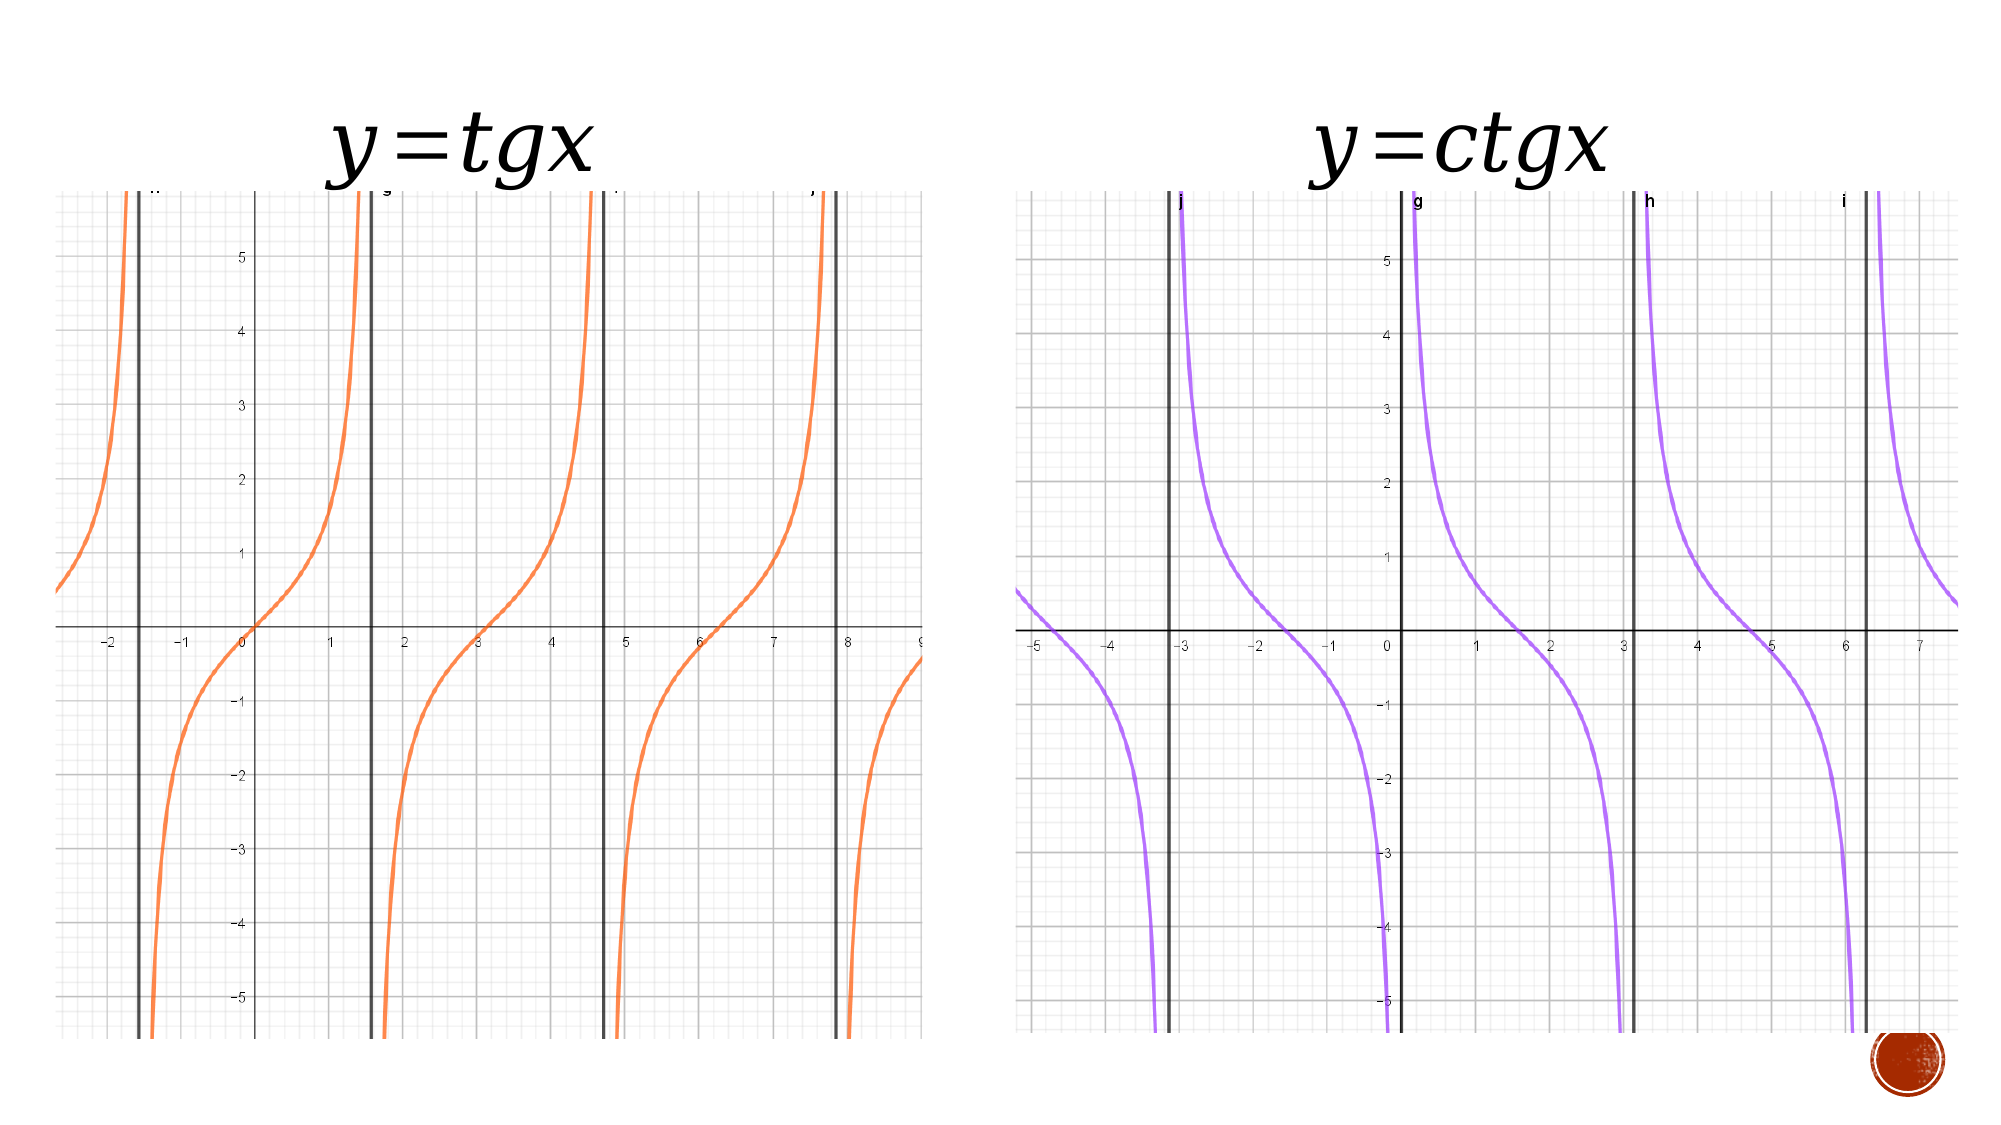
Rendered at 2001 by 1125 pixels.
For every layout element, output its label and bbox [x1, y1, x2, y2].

picture [1015, 191, 1959, 1033]
picture [55, 191, 923, 1043]
